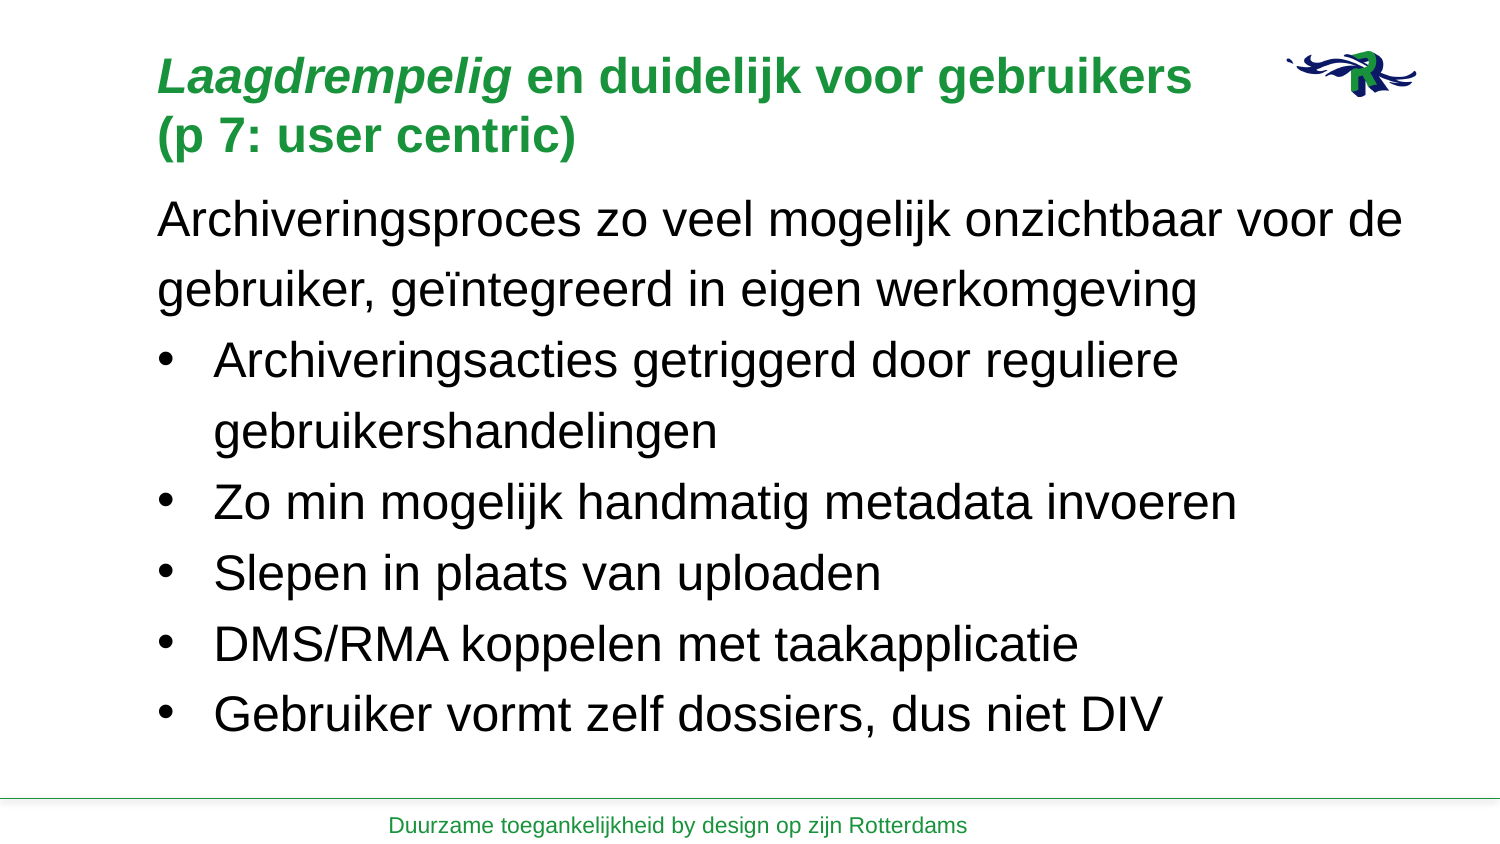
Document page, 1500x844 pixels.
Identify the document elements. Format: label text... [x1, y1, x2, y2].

picture [1272, 51, 1441, 99]
footer Duurzame toegankelijkheid by design op zijn Rotterdams [388, 811, 1361, 834]
list Archiveringsproces zo veel mogelijk onzichtbaar voor de gebruiker, geïntegreerd in eigen werkomgeving Archiveringsacties getriggerd door reguliere gebruikershandelingen Zo min mogelijk handmatig metadata invoeren Slepen in plaats van uploaden DMS/RMA koppelen met taakapplicatie Gebruiker vormt zelf dossiers, dus niet DIV [157, 175, 1422, 812]
title Laagdrempelig en duidelijk voor gebruikers (p 7: user centric) [156, 45, 1252, 176]
